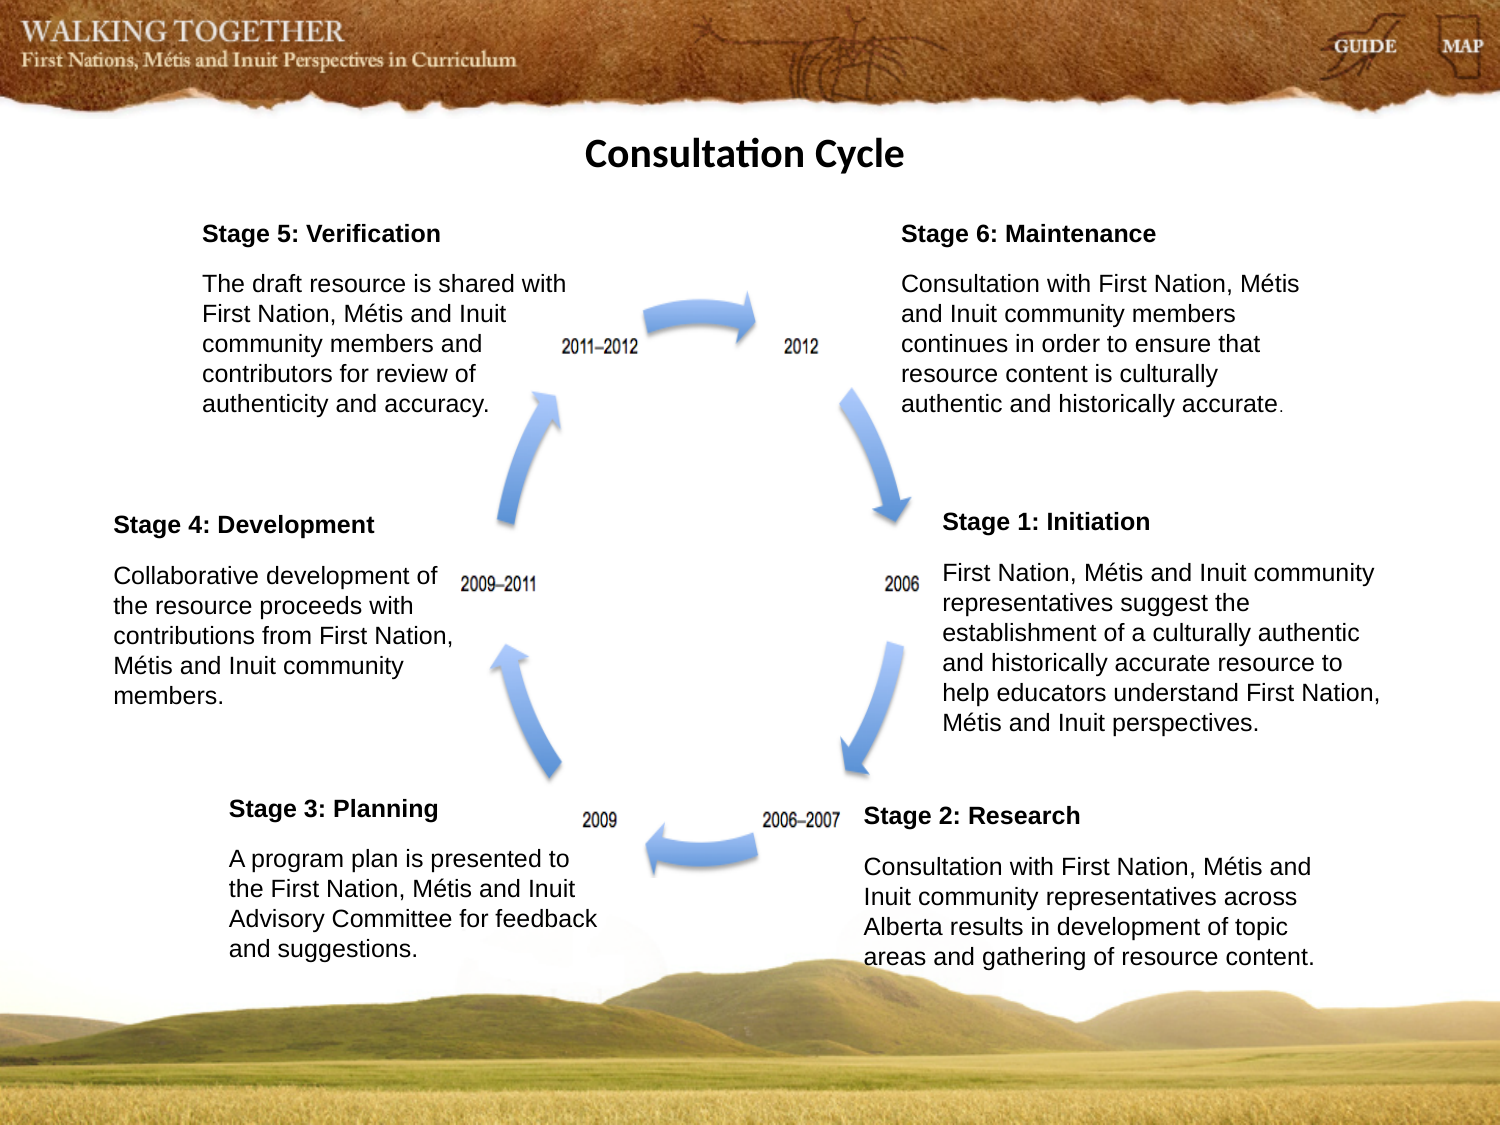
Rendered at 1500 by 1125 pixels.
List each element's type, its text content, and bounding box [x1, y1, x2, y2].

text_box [98, 209, 1401, 1048]
picture [0, 759, 1500, 1125]
text_box Consultation Cycle [263, 128, 1236, 184]
picture [0, 0, 1500, 119]
